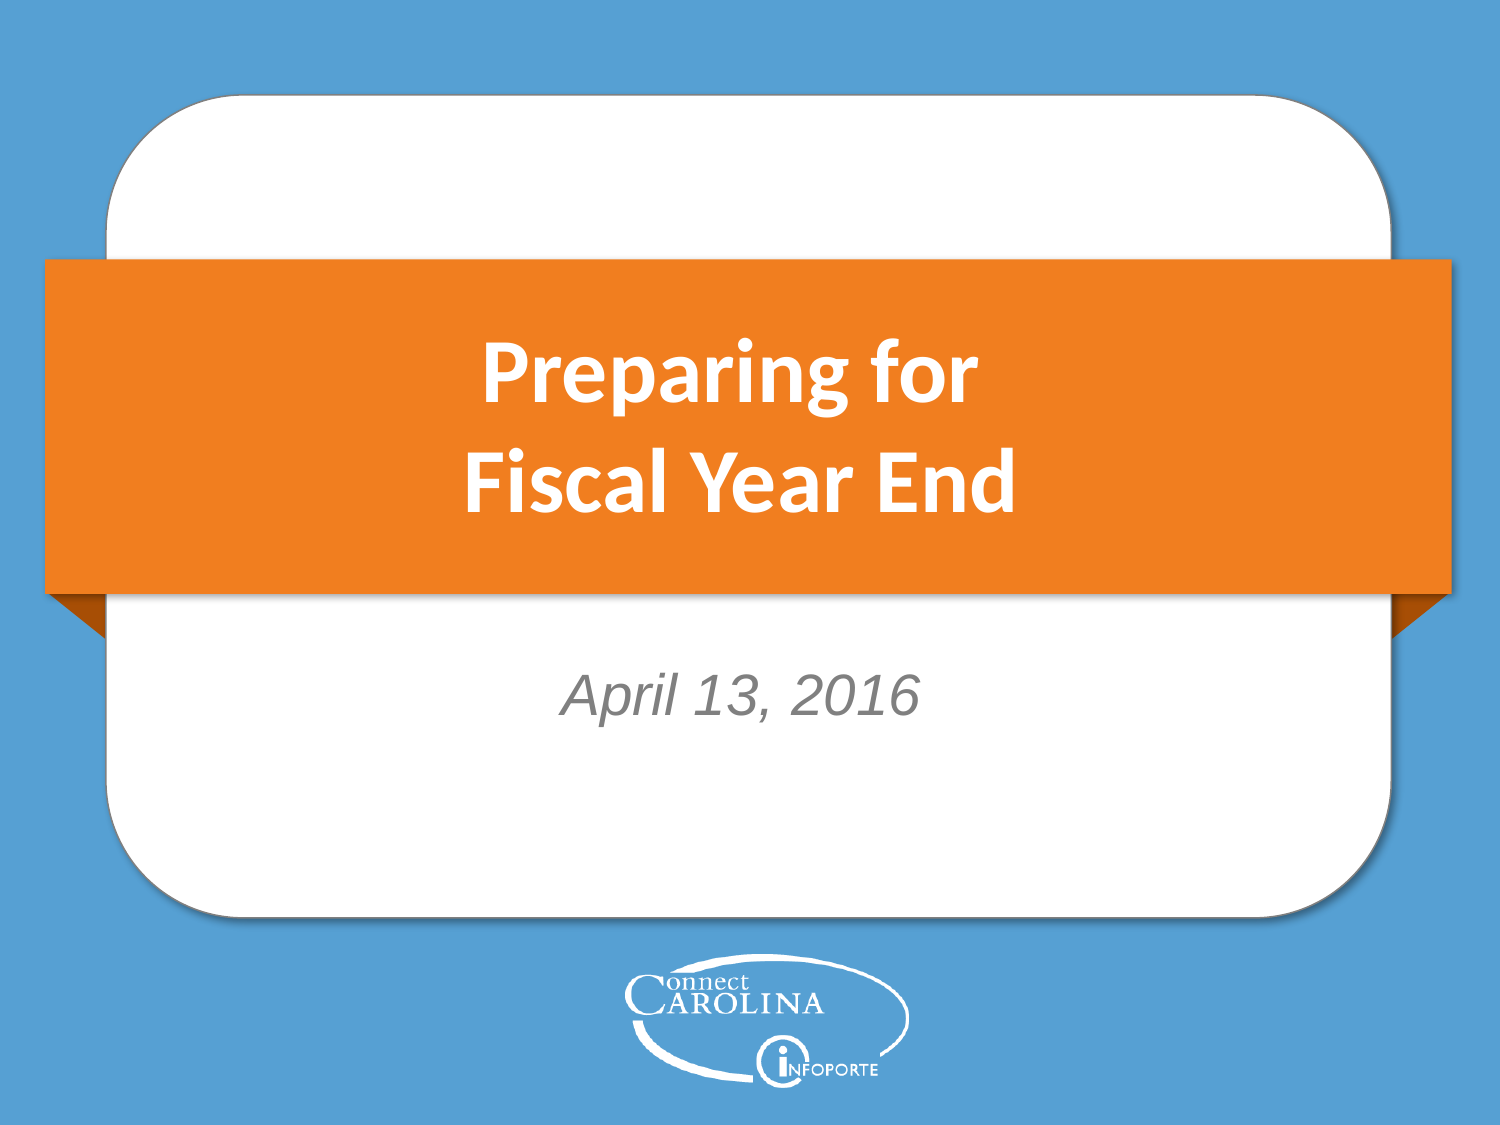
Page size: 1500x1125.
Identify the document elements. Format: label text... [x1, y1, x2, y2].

subtitle April 13, 2016 [134, 649, 1349, 802]
picture [625, 954, 909, 1088]
title Preparing for Fiscal Year End [146, 259, 1337, 582]
